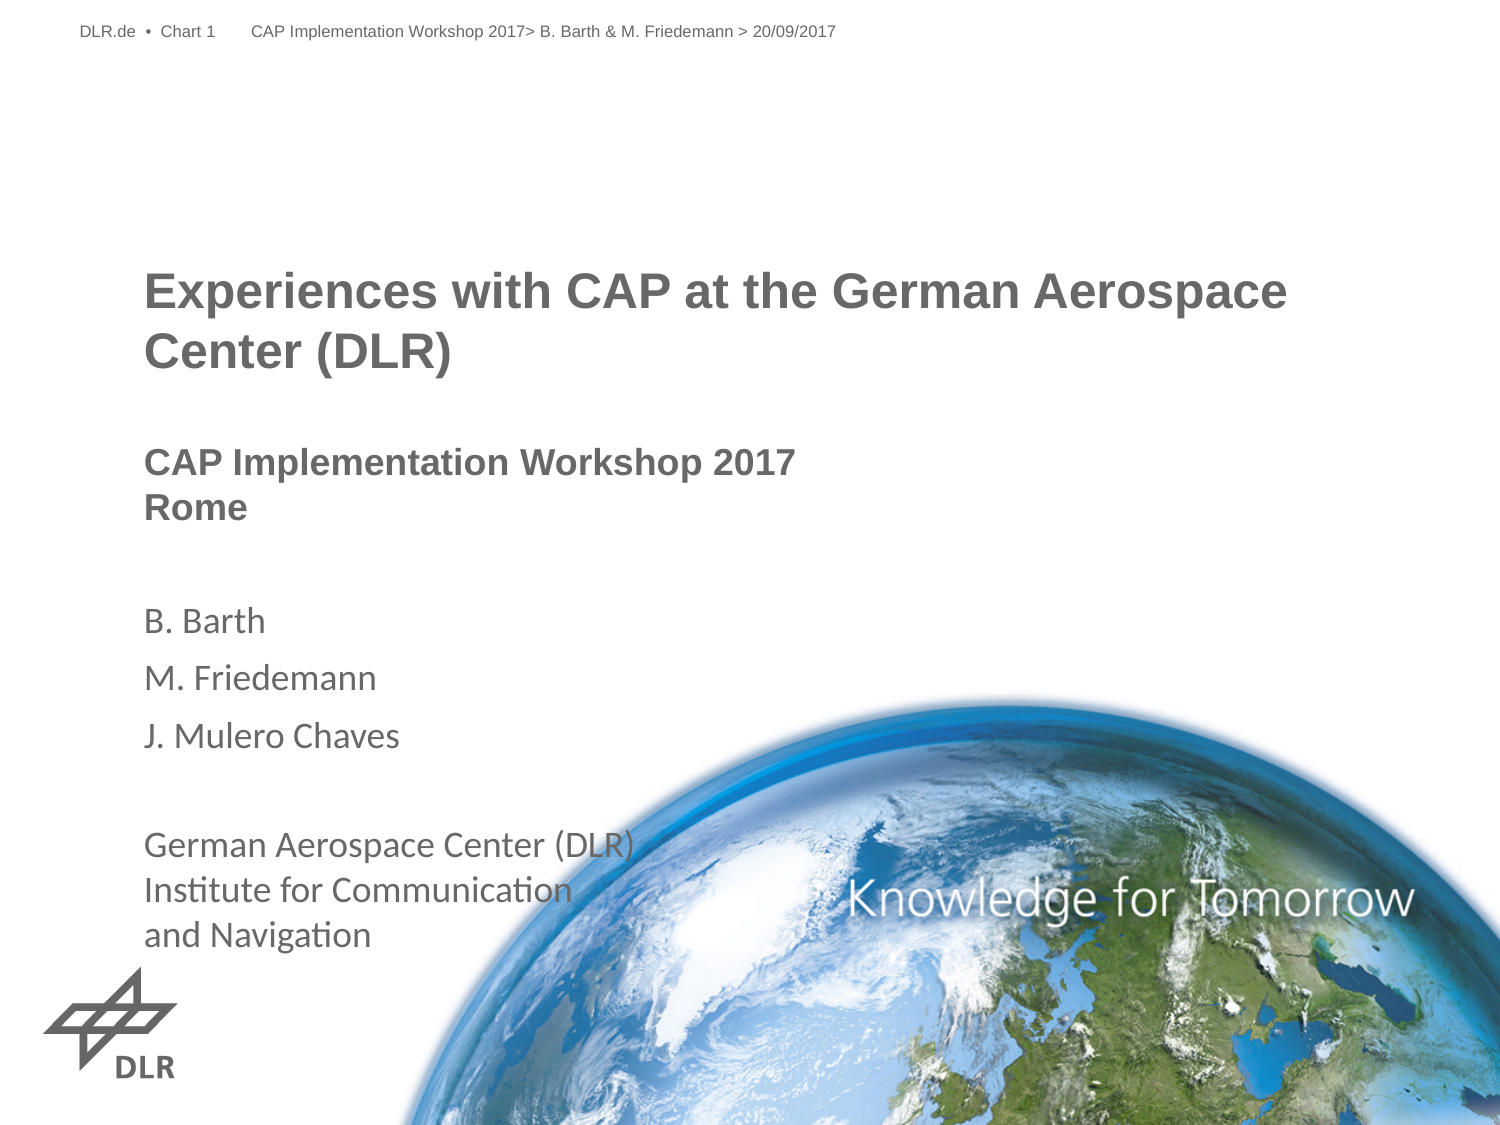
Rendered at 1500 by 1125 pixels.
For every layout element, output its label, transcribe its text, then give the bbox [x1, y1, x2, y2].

title Experiences with CAP at the German Aerospace Center (DLR) CAP Implementation Workshop 2017 Rome [143, 257, 1421, 380]
slide_number DLR.de • Chart 1 [79, 20, 251, 45]
picture [0, 0, 1500, 1125]
subtitle B. Barth M. Friedemann J. Mulero Chaves German Aerospace Center (DLR) Institute for Communication and Navigation [142, 572, 1422, 978]
footer CAP Implementation Workshop 2017> B. Barth & M. Friedemann > 20/09/2017 [251, 20, 1421, 45]
